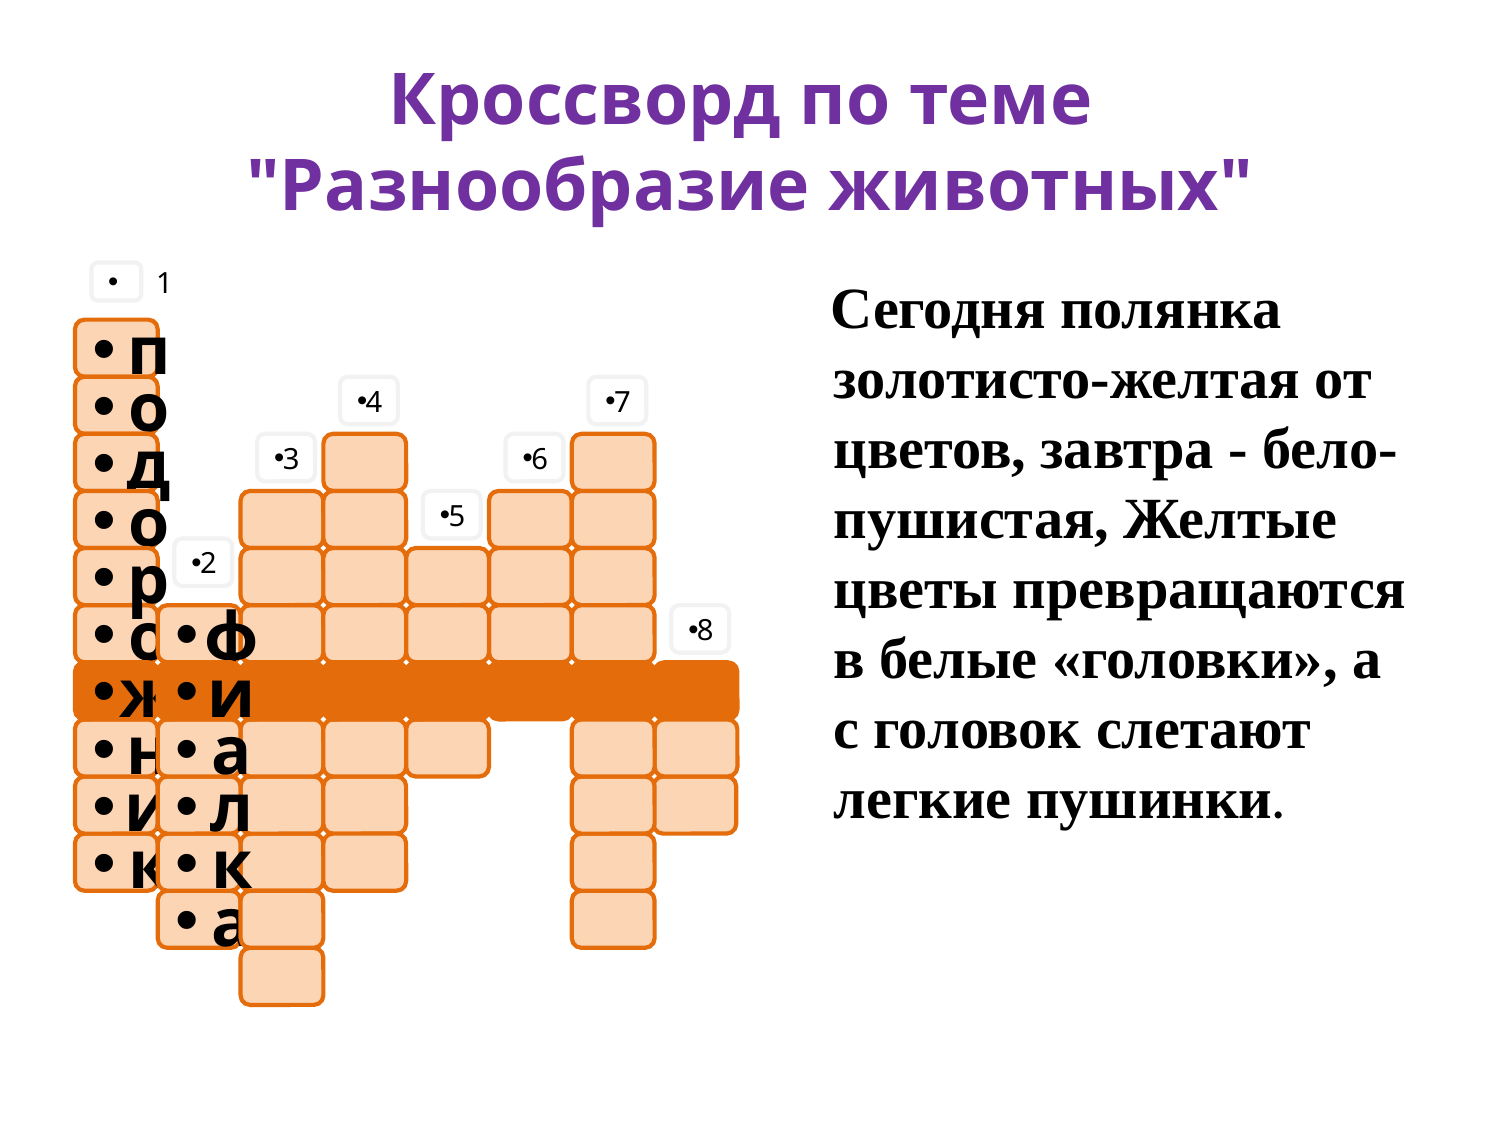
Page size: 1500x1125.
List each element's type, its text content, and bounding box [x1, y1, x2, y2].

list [74, 262, 738, 1006]
title Кроссворд по теме "Разнообразие животных" [75, 45, 1425, 233]
list Сегодня полянка золотисто-желтая от цветов, завтра - бело-пушистая, Желтые цветы превращаются в белые «головки», а с головок слетают легкие пушинки. [762, 262, 1425, 1005]
